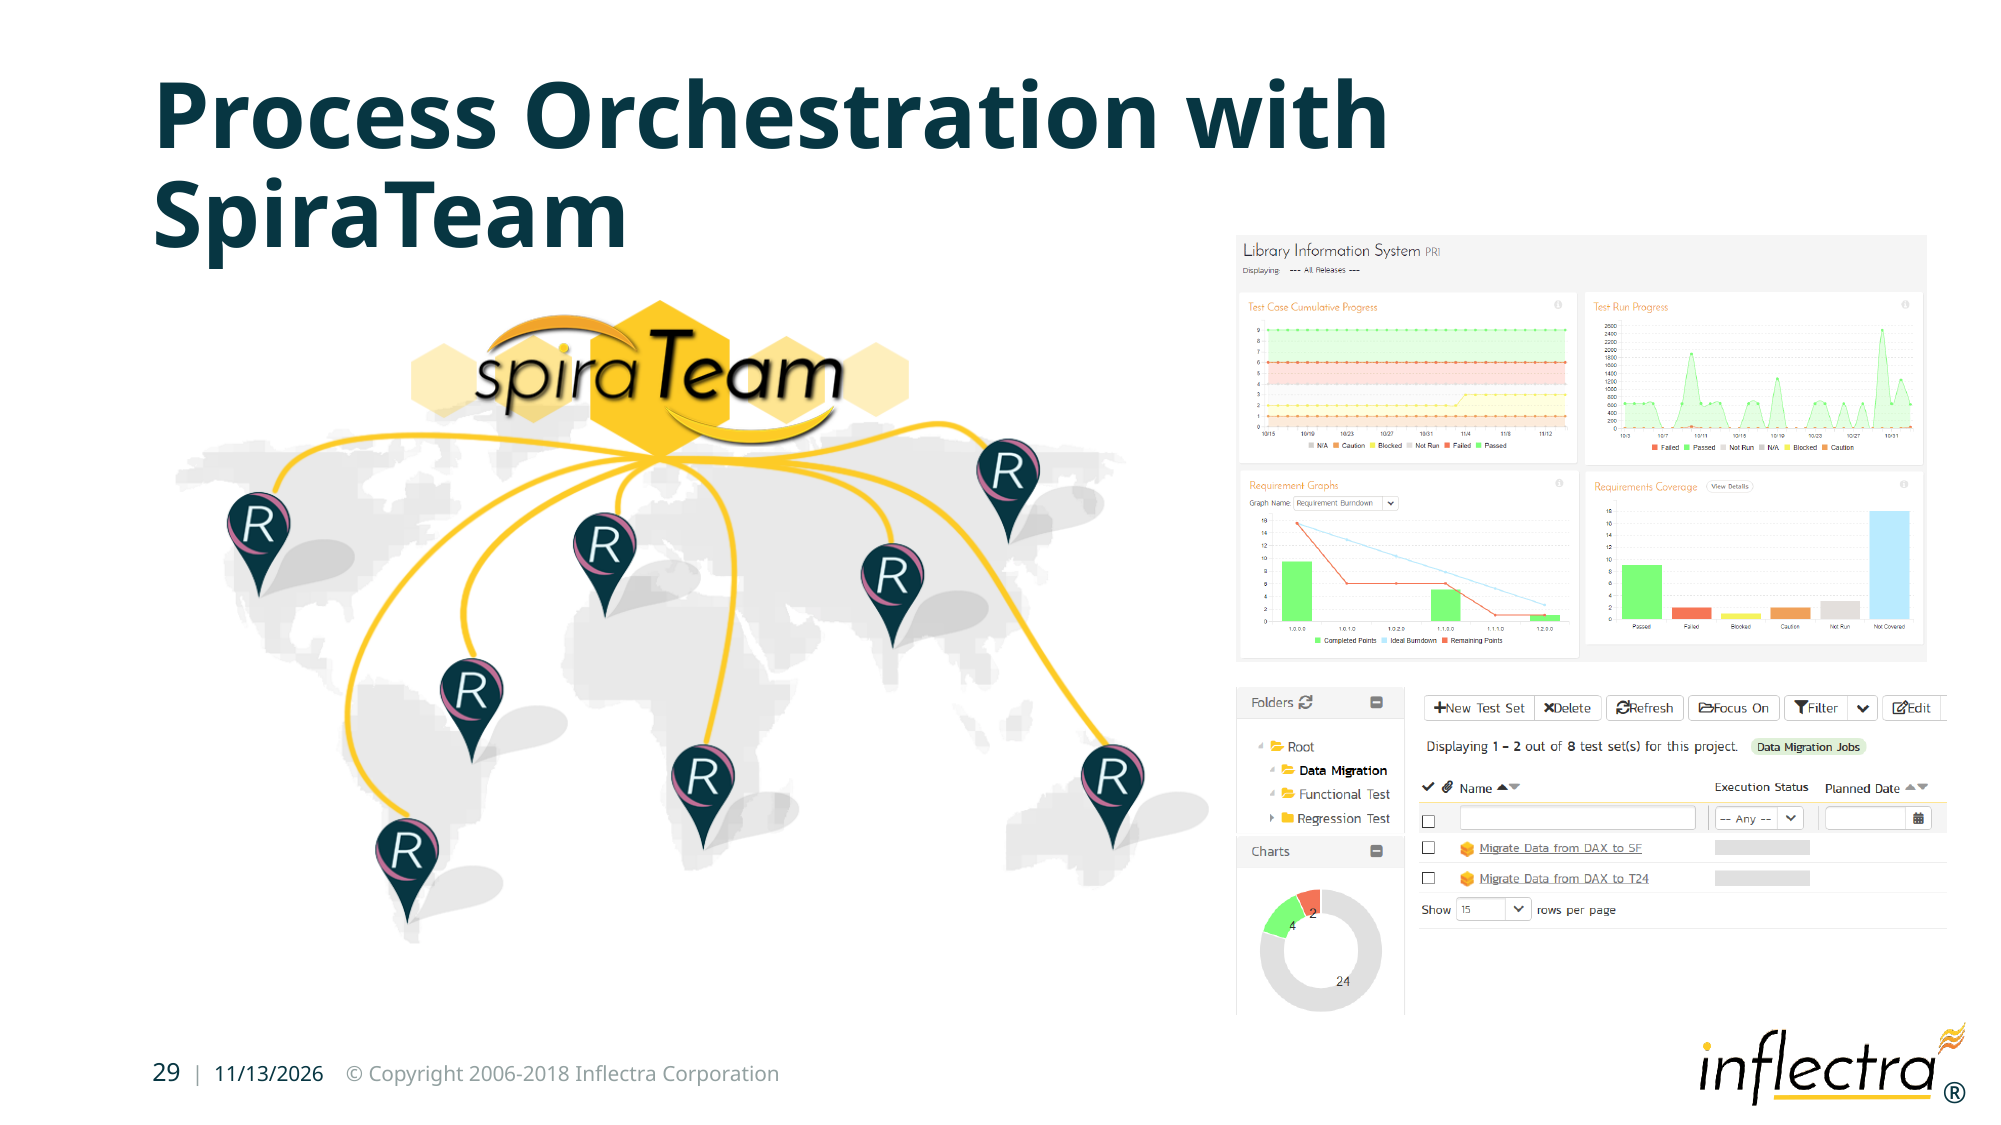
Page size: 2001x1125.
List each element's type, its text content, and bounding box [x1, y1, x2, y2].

picture [20, 235, 1947, 1015]
title Process Orchestration with SpiraTeam [137, 59, 1863, 278]
picture [1692, 1016, 1971, 1112]
